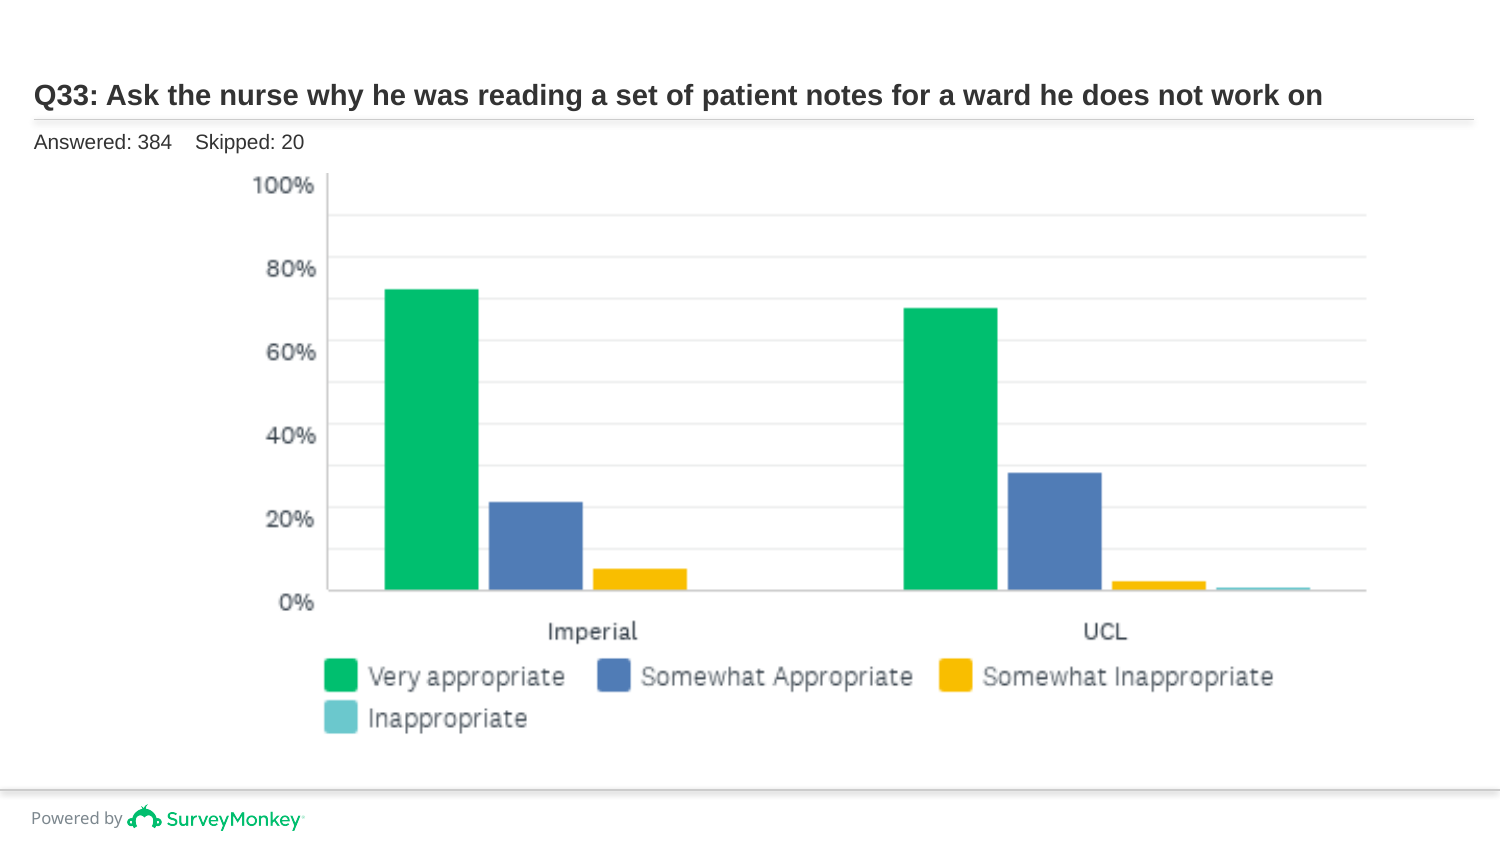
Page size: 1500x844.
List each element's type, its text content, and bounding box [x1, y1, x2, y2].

picture [131, 172, 1369, 757]
picture [116, 793, 316, 842]
title Q33: Ask the nurse why he was reading a set of patient notes for a ward he does not work on [18, 54, 1369, 119]
list Answered: 384 Skipped: 20 [18, 120, 894, 162]
